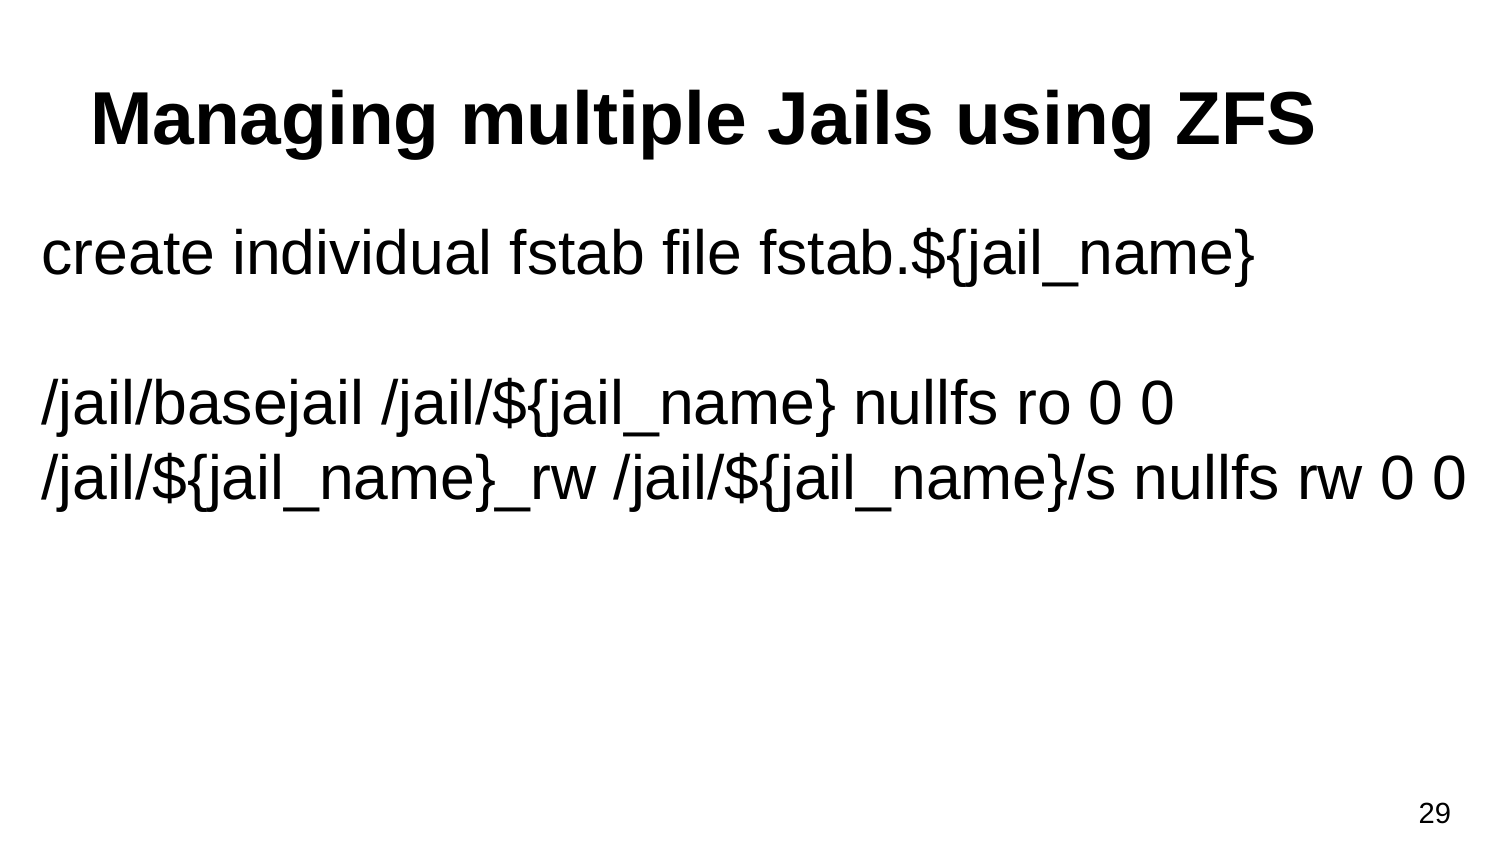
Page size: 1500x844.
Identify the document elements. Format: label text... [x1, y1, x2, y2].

list create individual fstab file fstab.${jail_name} /jail/basejail /jail/${jail_name} nullfs ro 0 0 /jail/${jail_name}_rw /jail/${jail_name}/s nullfs rw 0 0 [26, 196, 1500, 808]
slide_number ‹#› [1403, 779, 1494, 844]
title Managing multiple Jails using ZFS [75, 33, 1425, 175]
